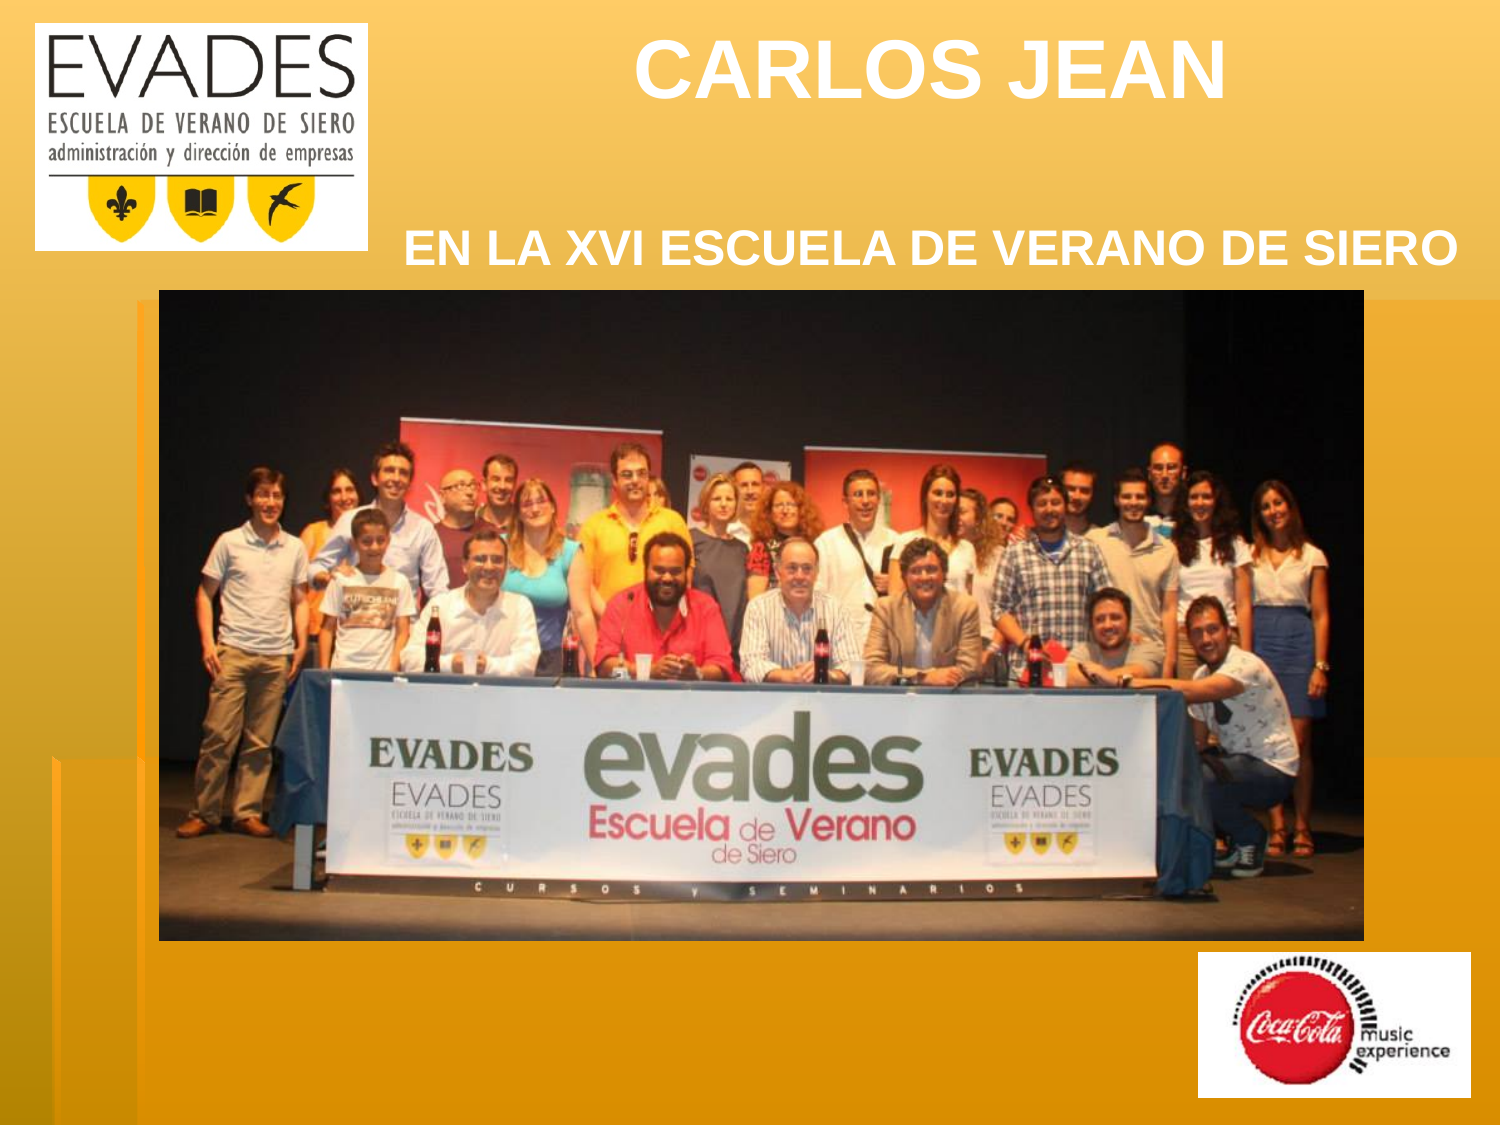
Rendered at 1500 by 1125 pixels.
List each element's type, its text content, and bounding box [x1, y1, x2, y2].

picture [159, 290, 1365, 941]
text_box CARLOS JEAN EN LA XVI ESCUELA DE VERANO DE SIERO [383, 7, 1479, 343]
picture [1198, 951, 1471, 1098]
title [34, 23, 368, 251]
